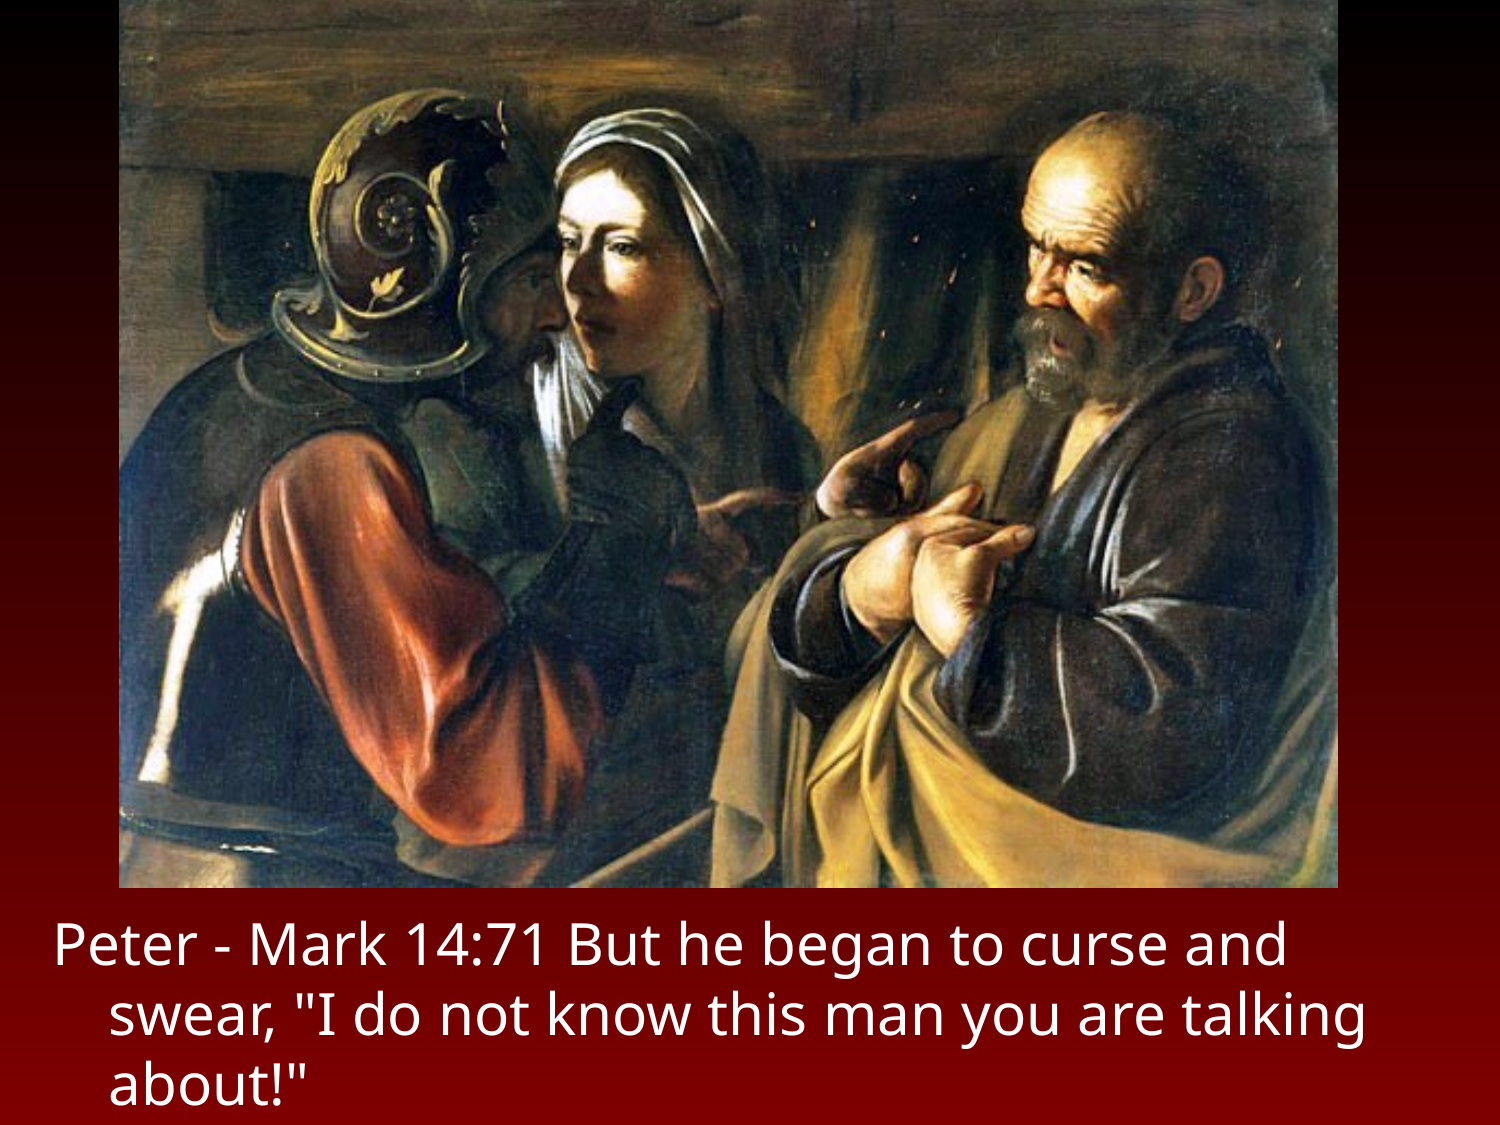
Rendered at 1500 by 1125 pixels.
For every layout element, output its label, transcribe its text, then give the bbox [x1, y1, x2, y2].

picture [119, 0, 1338, 888]
text_box Peter - Mark 14:71 But he began to curse and swear, "I do not know this man you are talking about!" [37, 899, 1438, 1125]
